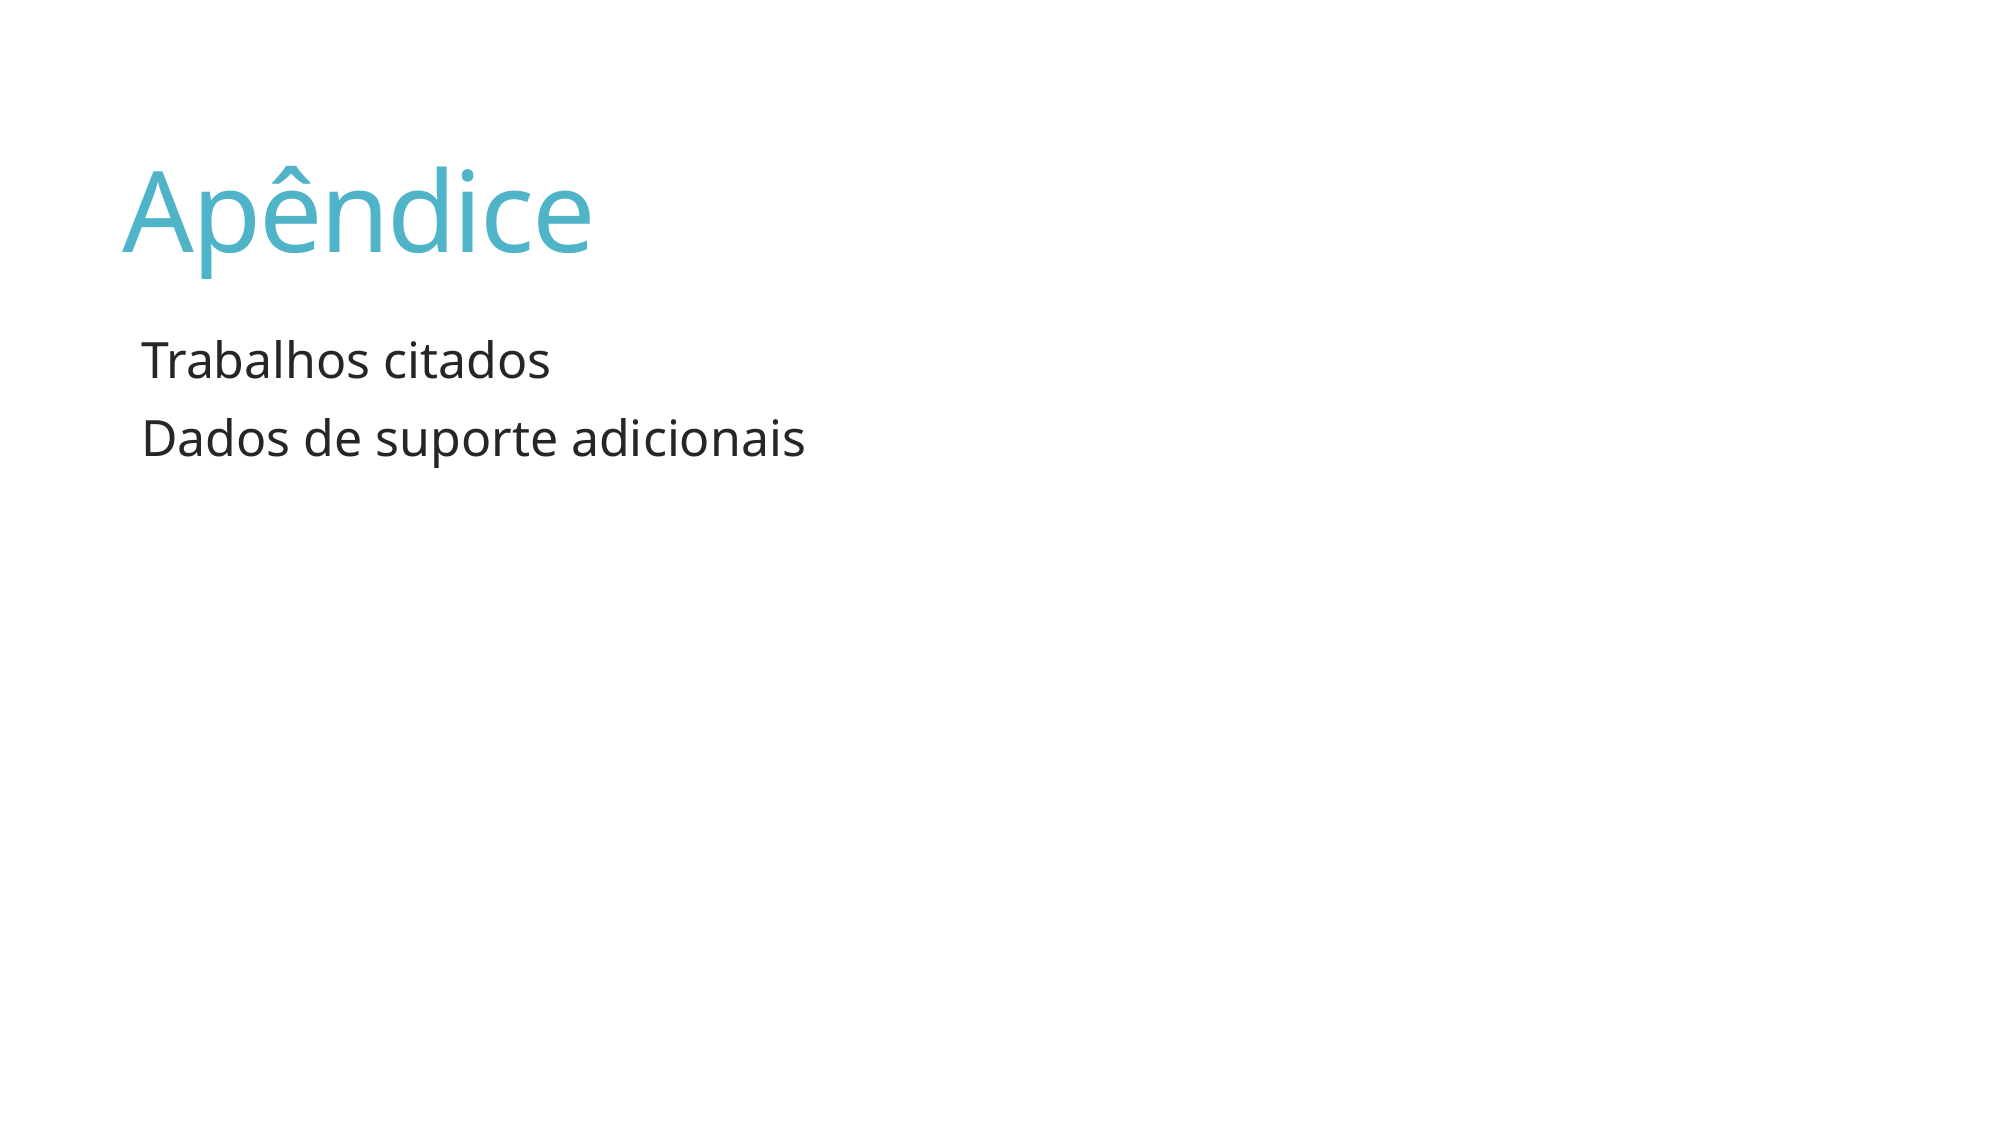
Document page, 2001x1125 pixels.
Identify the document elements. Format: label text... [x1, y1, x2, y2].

title Apêndice [107, 81, 1875, 354]
list Trabalhos citados Dados de suporte adicionais [111, 329, 1876, 948]
